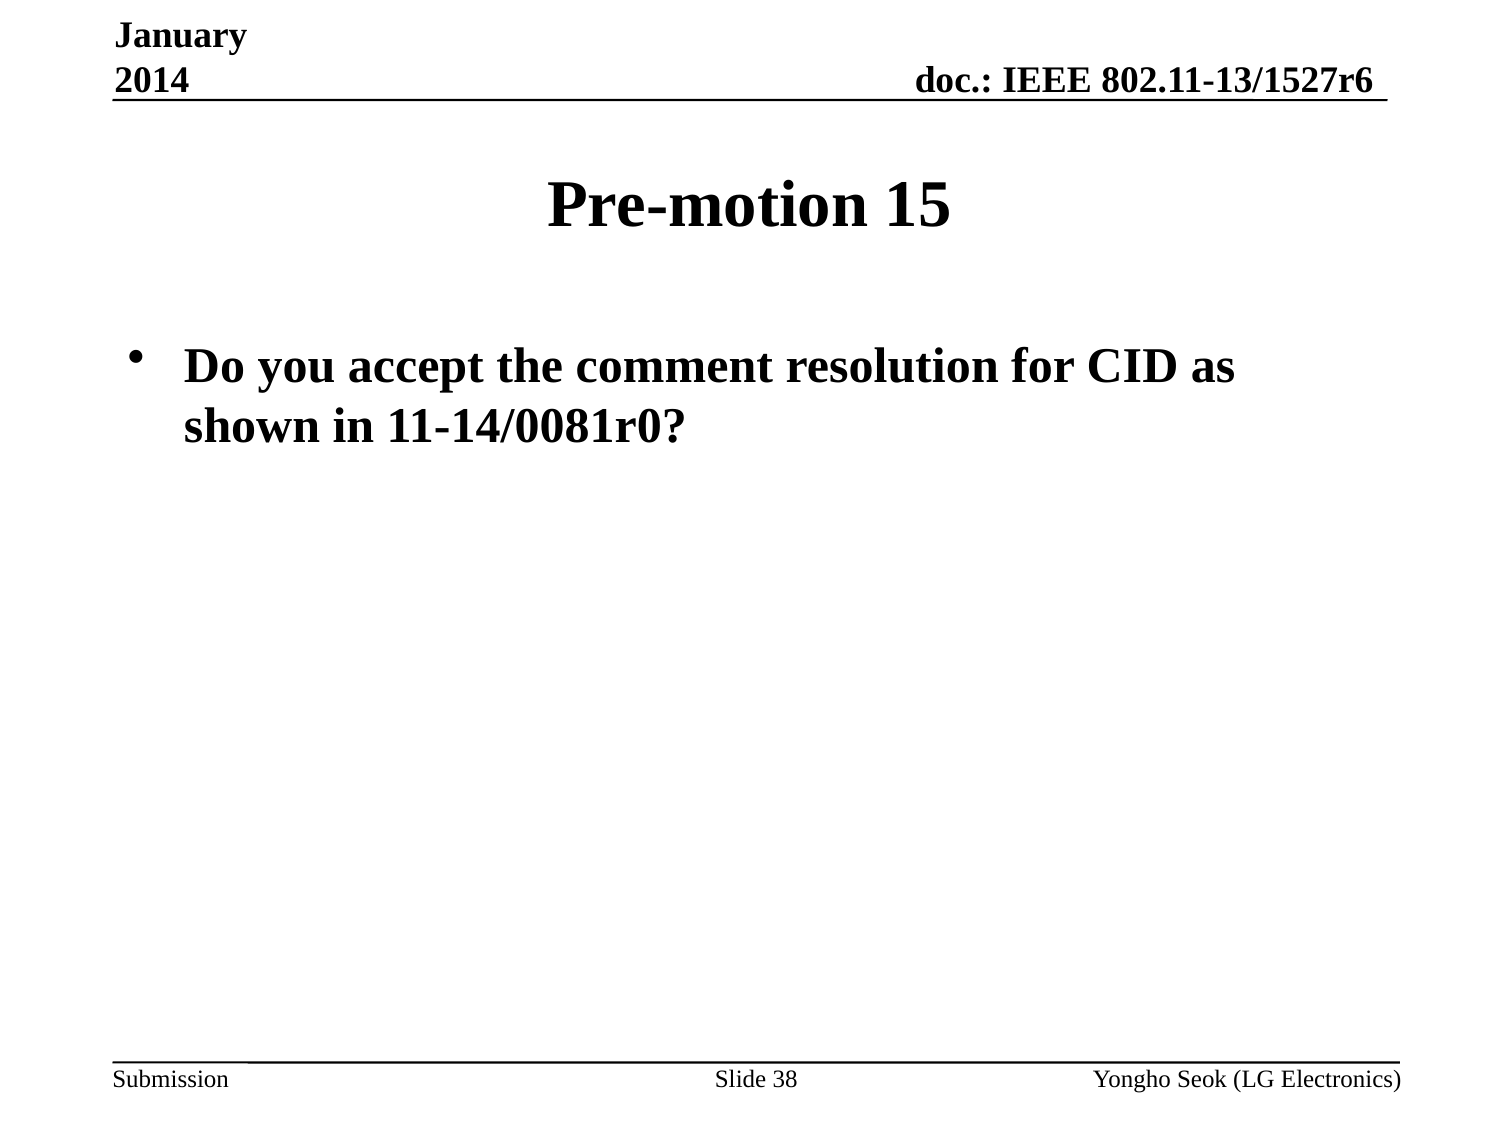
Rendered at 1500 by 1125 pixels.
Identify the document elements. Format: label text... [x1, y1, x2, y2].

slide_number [114, 54, 333, 101]
footer Yongho Seok (LG Electronics) [1088, 1061, 1402, 1093]
slide_number Slide 38 [712, 1061, 800, 1093]
list Do you accept the comment resolution for CID as shown in 11-14/0081r0? [112, 324, 1388, 1001]
title Pre-motion 15 [112, 112, 1388, 288]
